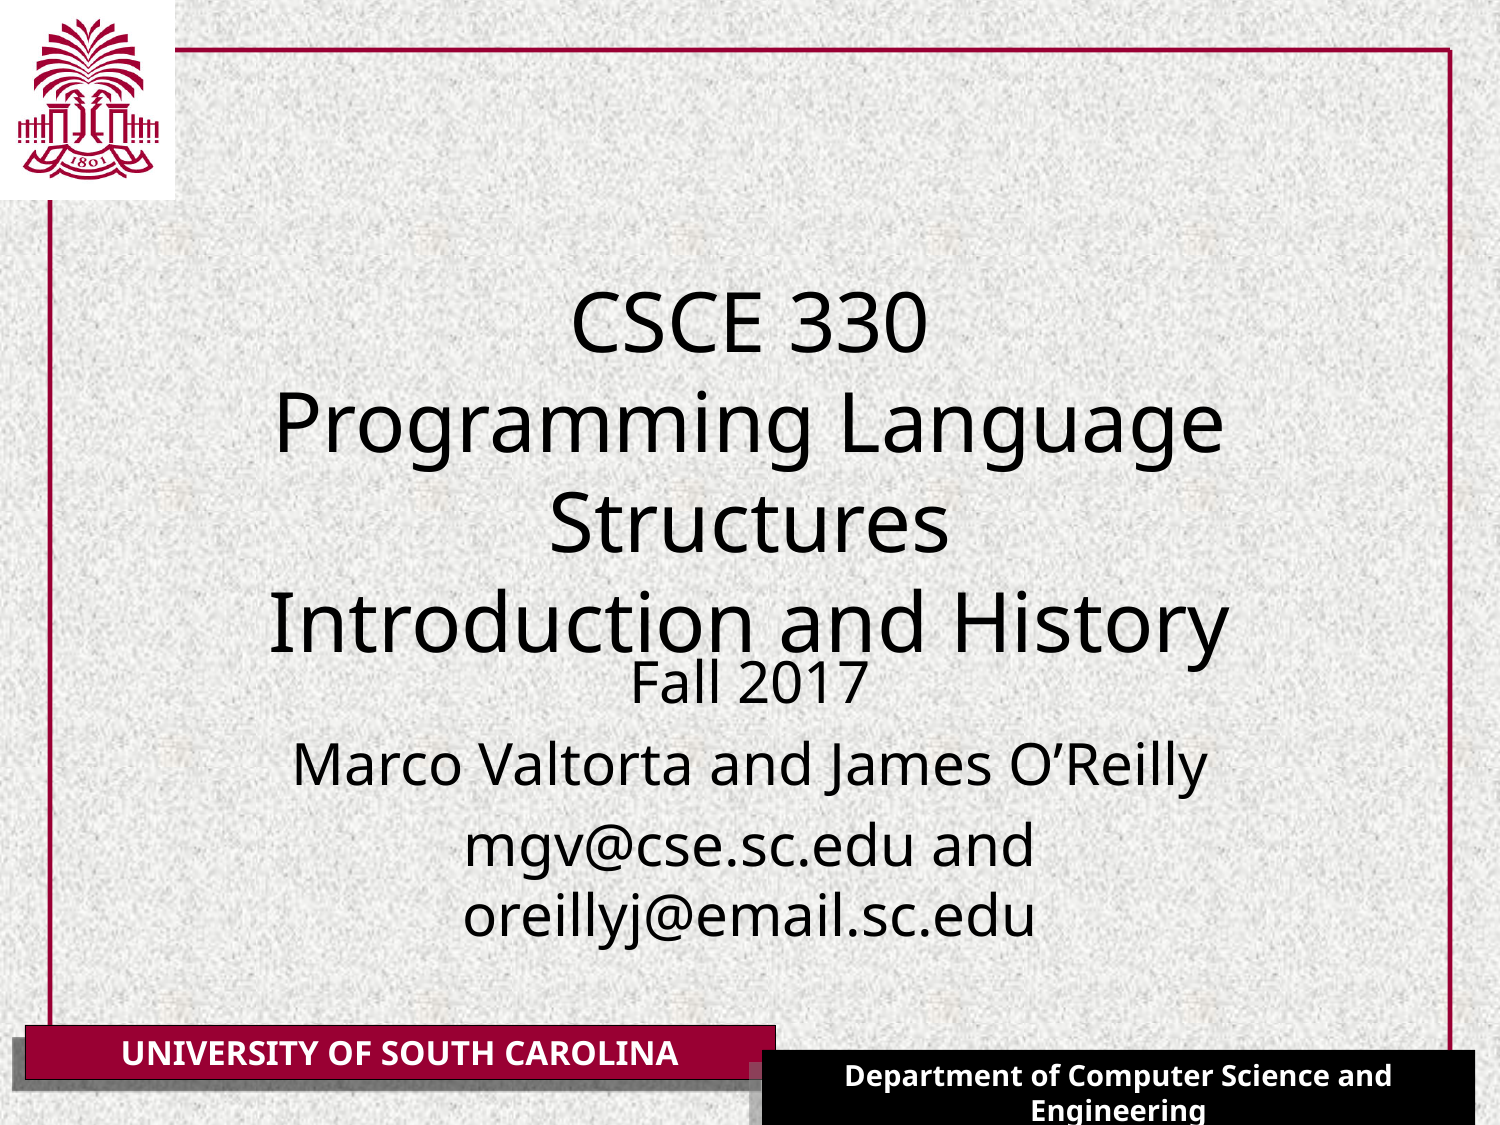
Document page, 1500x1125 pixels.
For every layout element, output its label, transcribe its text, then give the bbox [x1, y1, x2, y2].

title CSCE 330 Programming Language Structures Introduction and History [112, 375, 1388, 563]
subtitle Fall 2017 Marco Valtorta and James O’Reilly mgv@cse.sc.edu and oreillyj@email.sc.edu [225, 637, 1275, 925]
picture [0, 0, 1500, 1125]
picture [13, 1038, 749, 1091]
